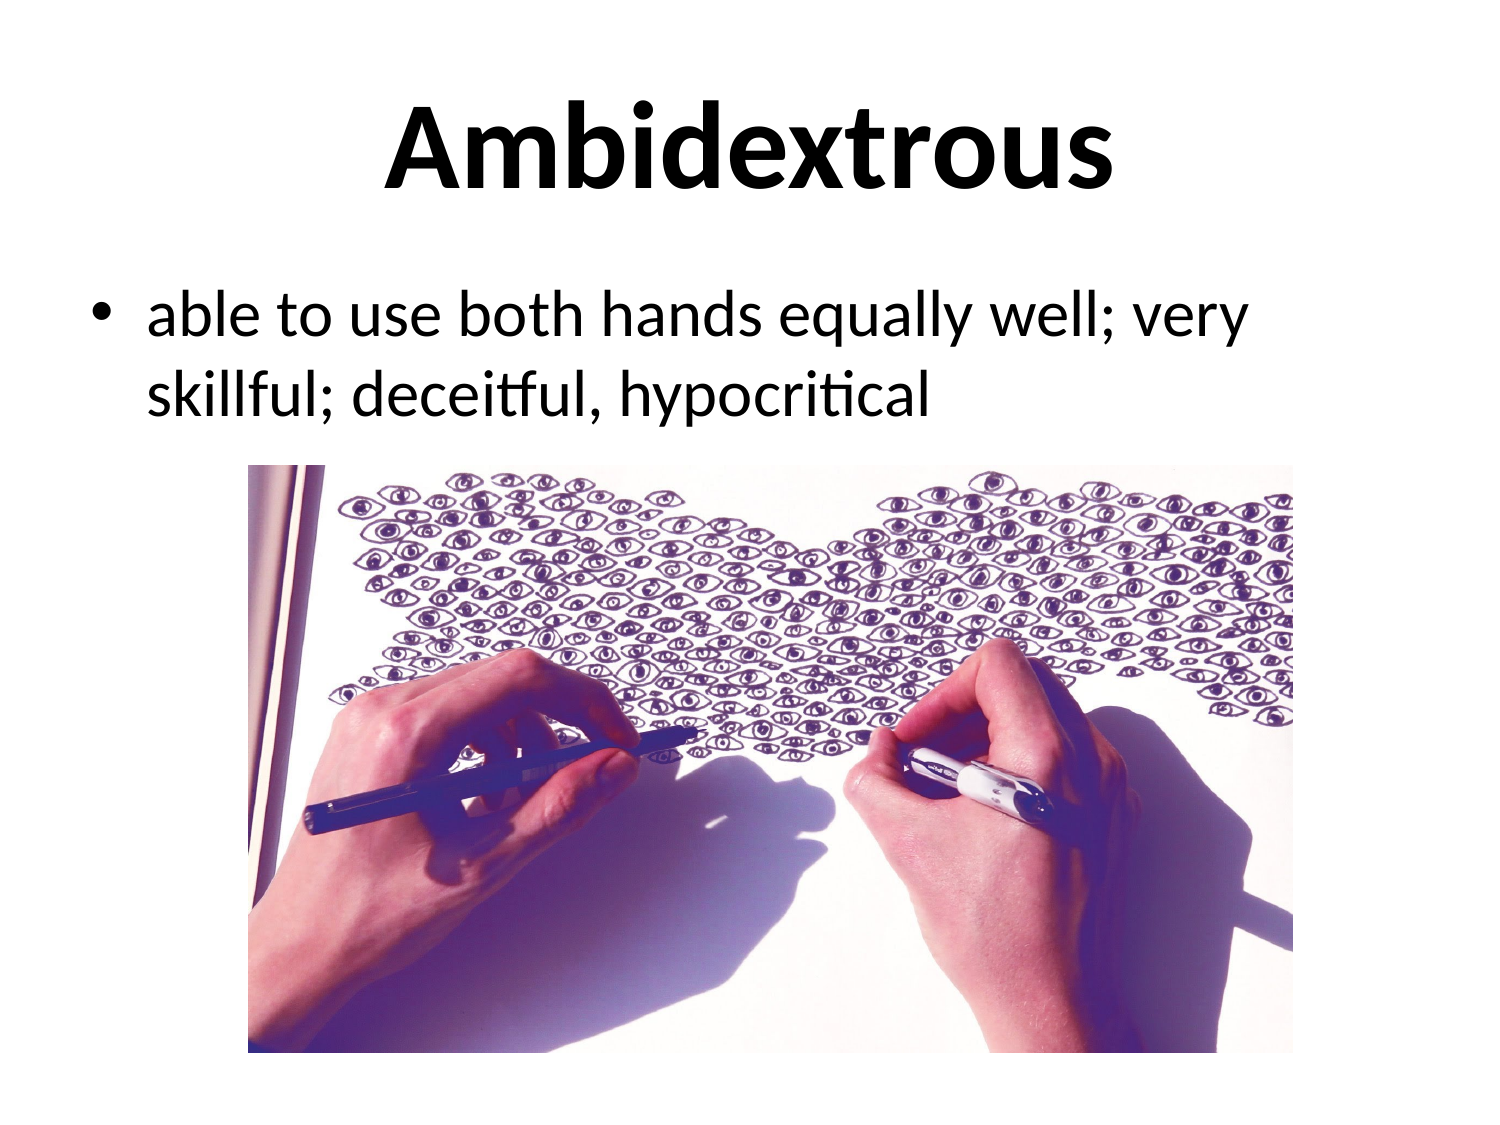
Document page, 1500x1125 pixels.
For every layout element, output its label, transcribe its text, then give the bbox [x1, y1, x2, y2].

picture [248, 465, 1293, 1053]
list able to use both hands equally well; very skillful; deceitful, hypocritical [75, 262, 1425, 1005]
title Ambidextrous [75, 45, 1425, 233]
